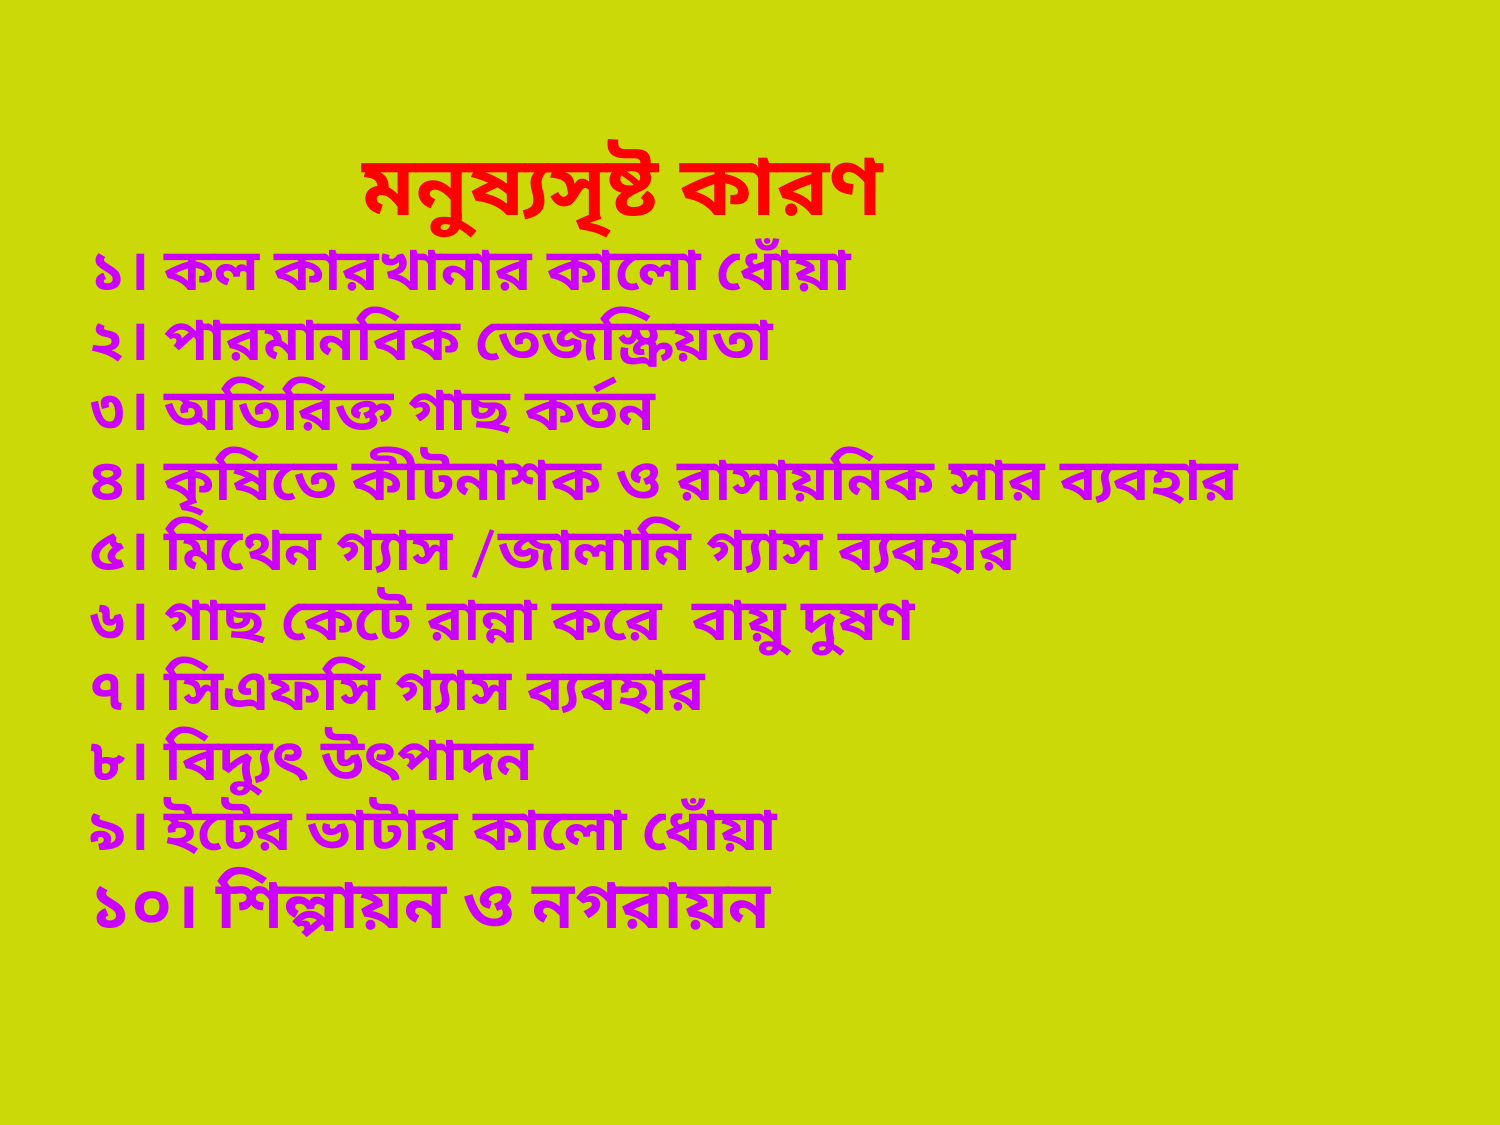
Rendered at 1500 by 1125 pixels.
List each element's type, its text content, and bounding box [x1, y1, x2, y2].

text_box মনুষ্যসৃষ্ট কারণ ১। কল কারখানার কালো ধোঁয়া ২। পারমানবিক তেজস্ক্রিয়তা ৩। অতিরিক্ত গাছ কর্তন ৪। কৃষিতে কীটনাশক ও রাসায়নিক সার ব্যবহার ৫। মিথেন গ্যাস /জালানি গ্যাস ব্যবহার ৬। গাছ কেটে রান্না করে বায়ু দুষণ ৭। সিএফসি গ্যাস ব্যবহার ৮। বিদ্যুৎ উৎপাদন ৯। ইটের ভাটার কালো ধোঁয়া ১০। শিল্পায়ন ও নগরায়ন [75, 124, 1400, 950]
